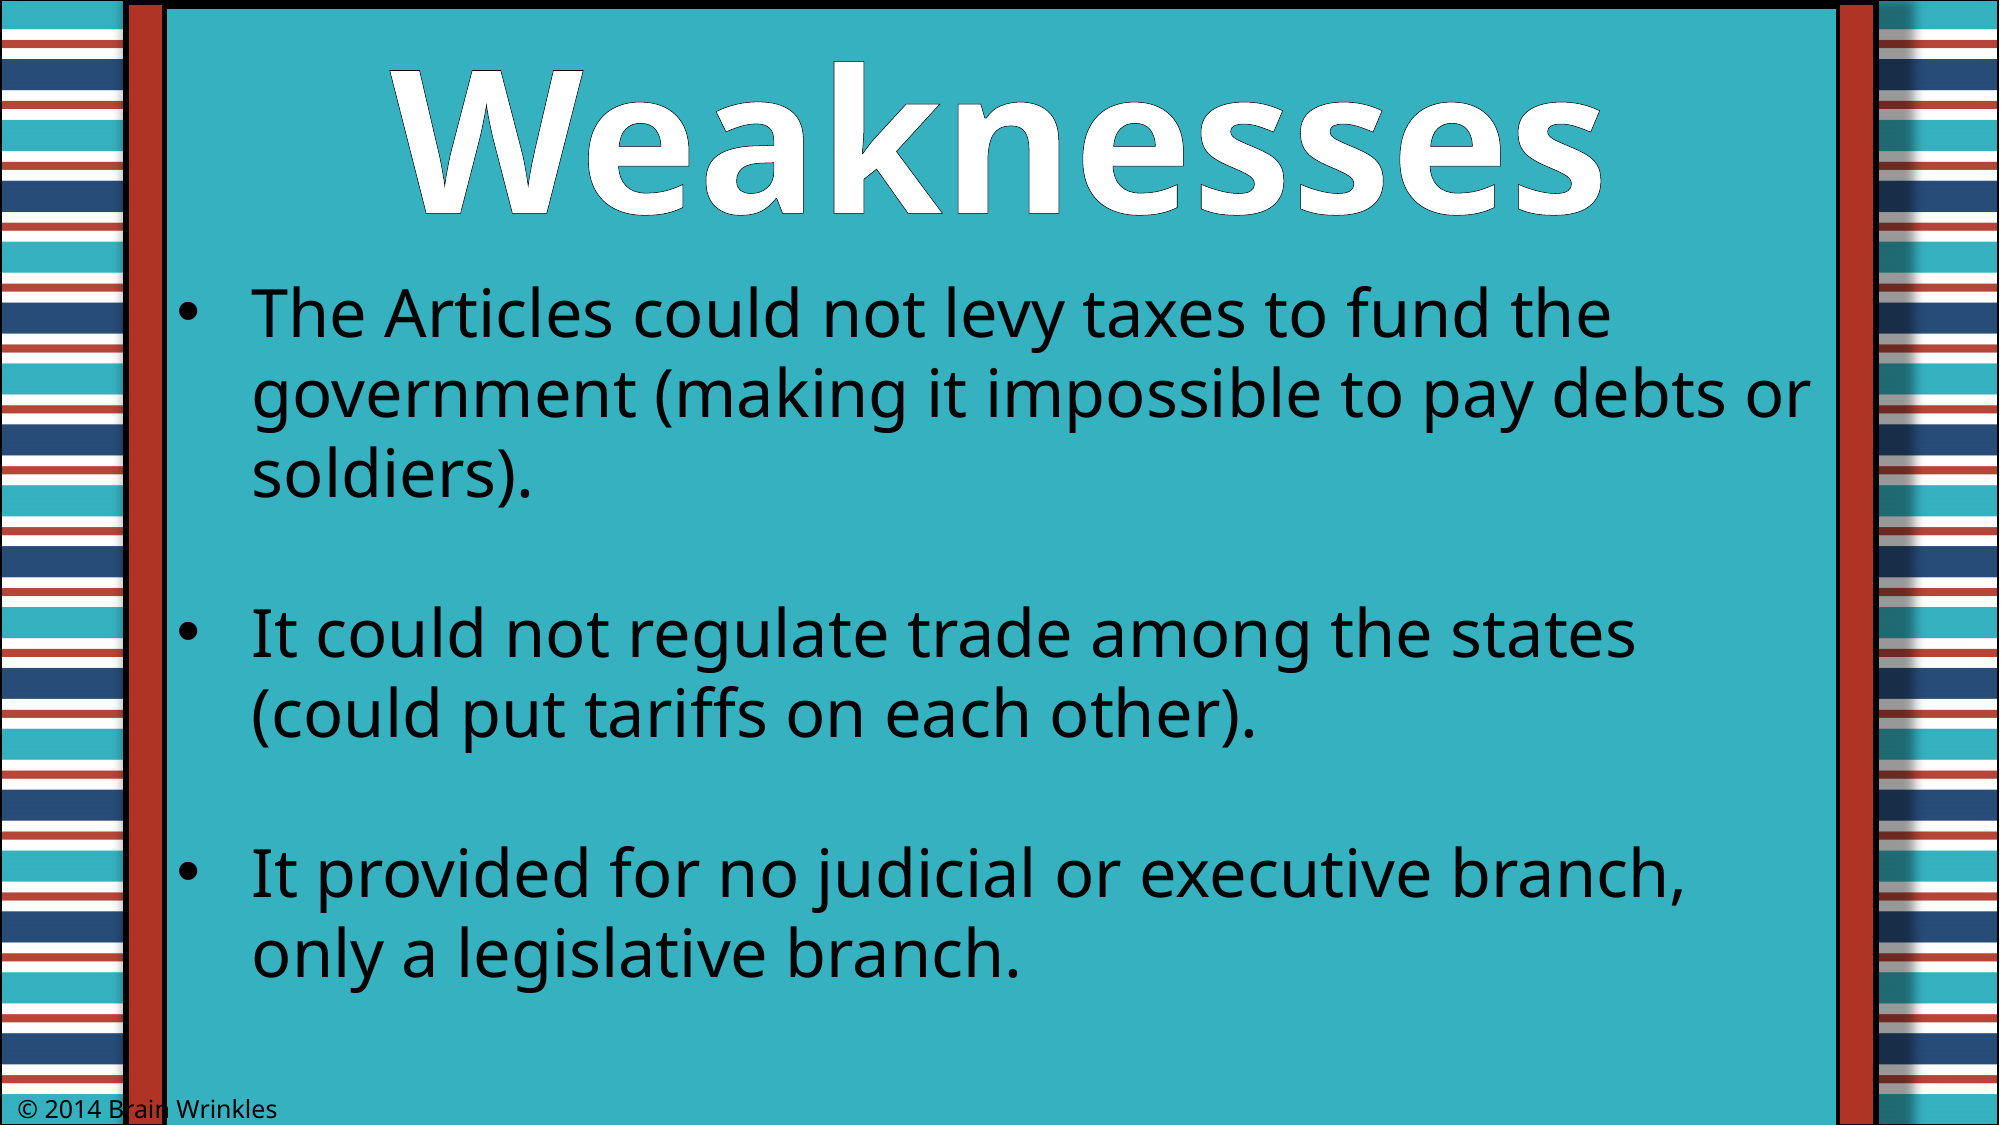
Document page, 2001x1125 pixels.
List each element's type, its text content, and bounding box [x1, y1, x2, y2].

text_box © 2014 Brain Wrinkles [2, 1086, 438, 1125]
text_box [125, 1, 1877, 1125]
text_box The Articles could not levy taxes to fund the government (making it impossible to pay debts or soldiers). It could not regulate trade among the states (could put tariffs on each other). It provided for no judicial or executive branch, only a legislative branch. [161, 263, 1837, 1125]
text_box Weaknesses [374, 5, 1624, 261]
text_box [0, 0, 119, 1125]
text_box [1917, 0, 1999, 1125]
text_box [163, 6, 1839, 1125]
